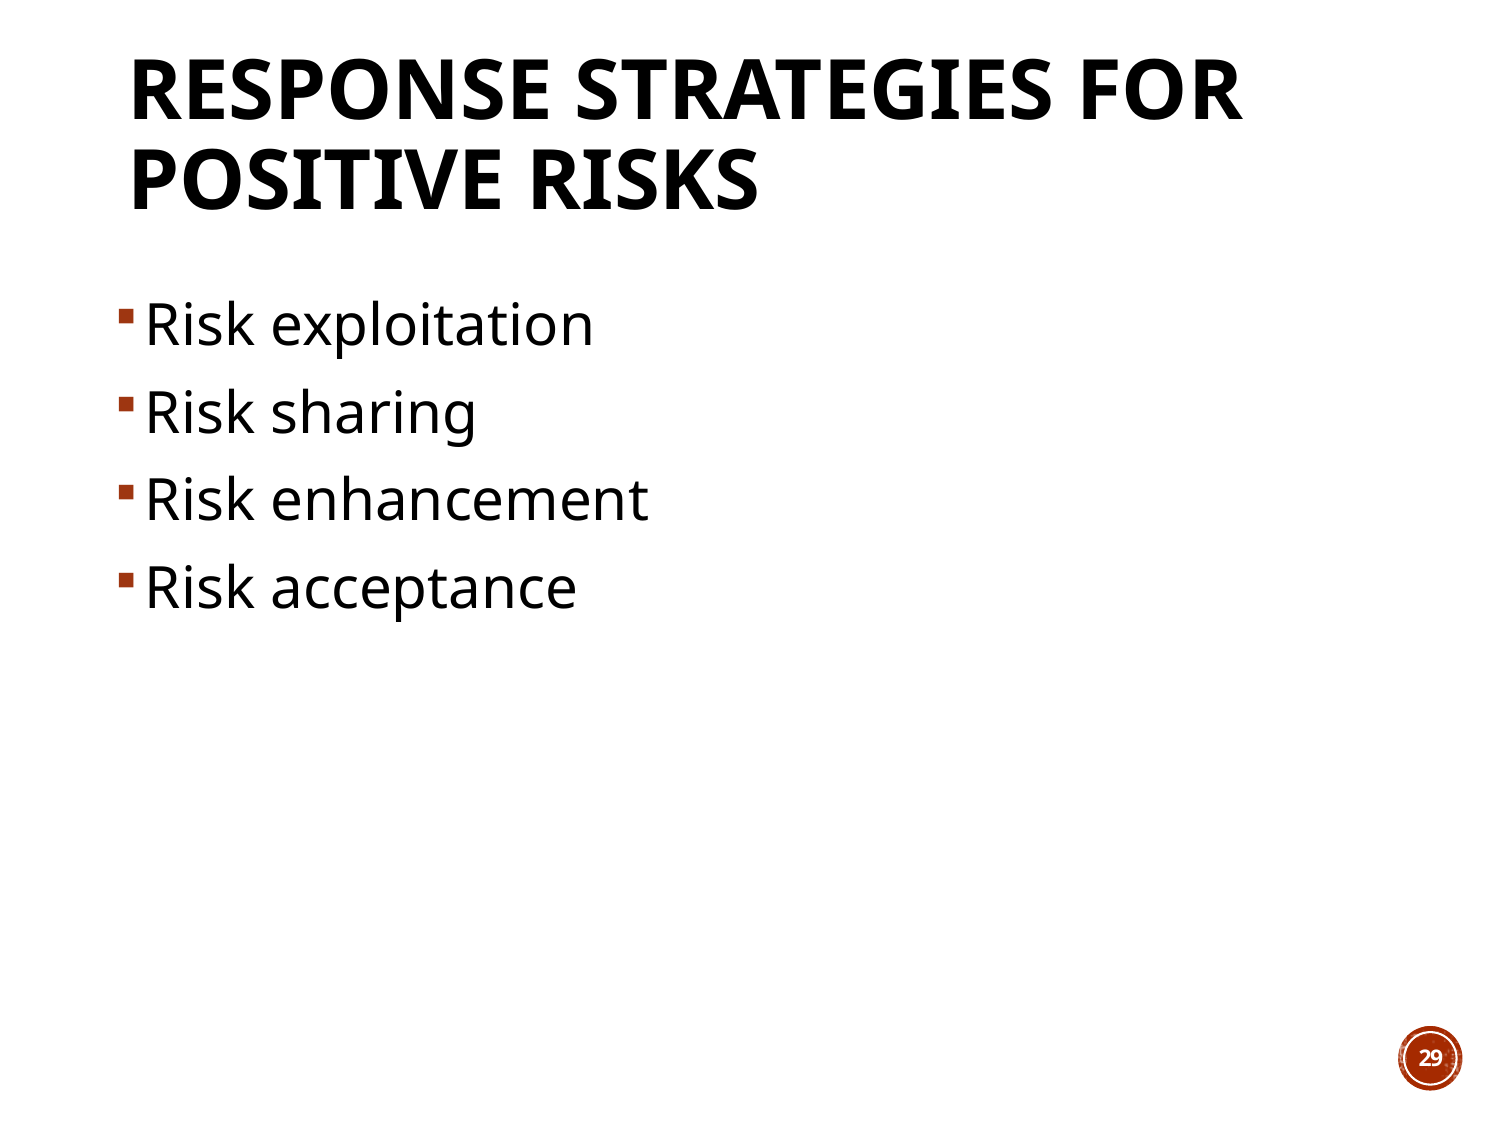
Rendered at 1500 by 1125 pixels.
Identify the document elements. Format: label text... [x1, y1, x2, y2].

slide_number 29 [1391, 1028, 1471, 1089]
list Risk exploitation Risk sharing Risk enhancement Risk acceptance [99, 287, 1488, 1063]
title Response Strategies for Positive Risks [112, 62, 1388, 213]
